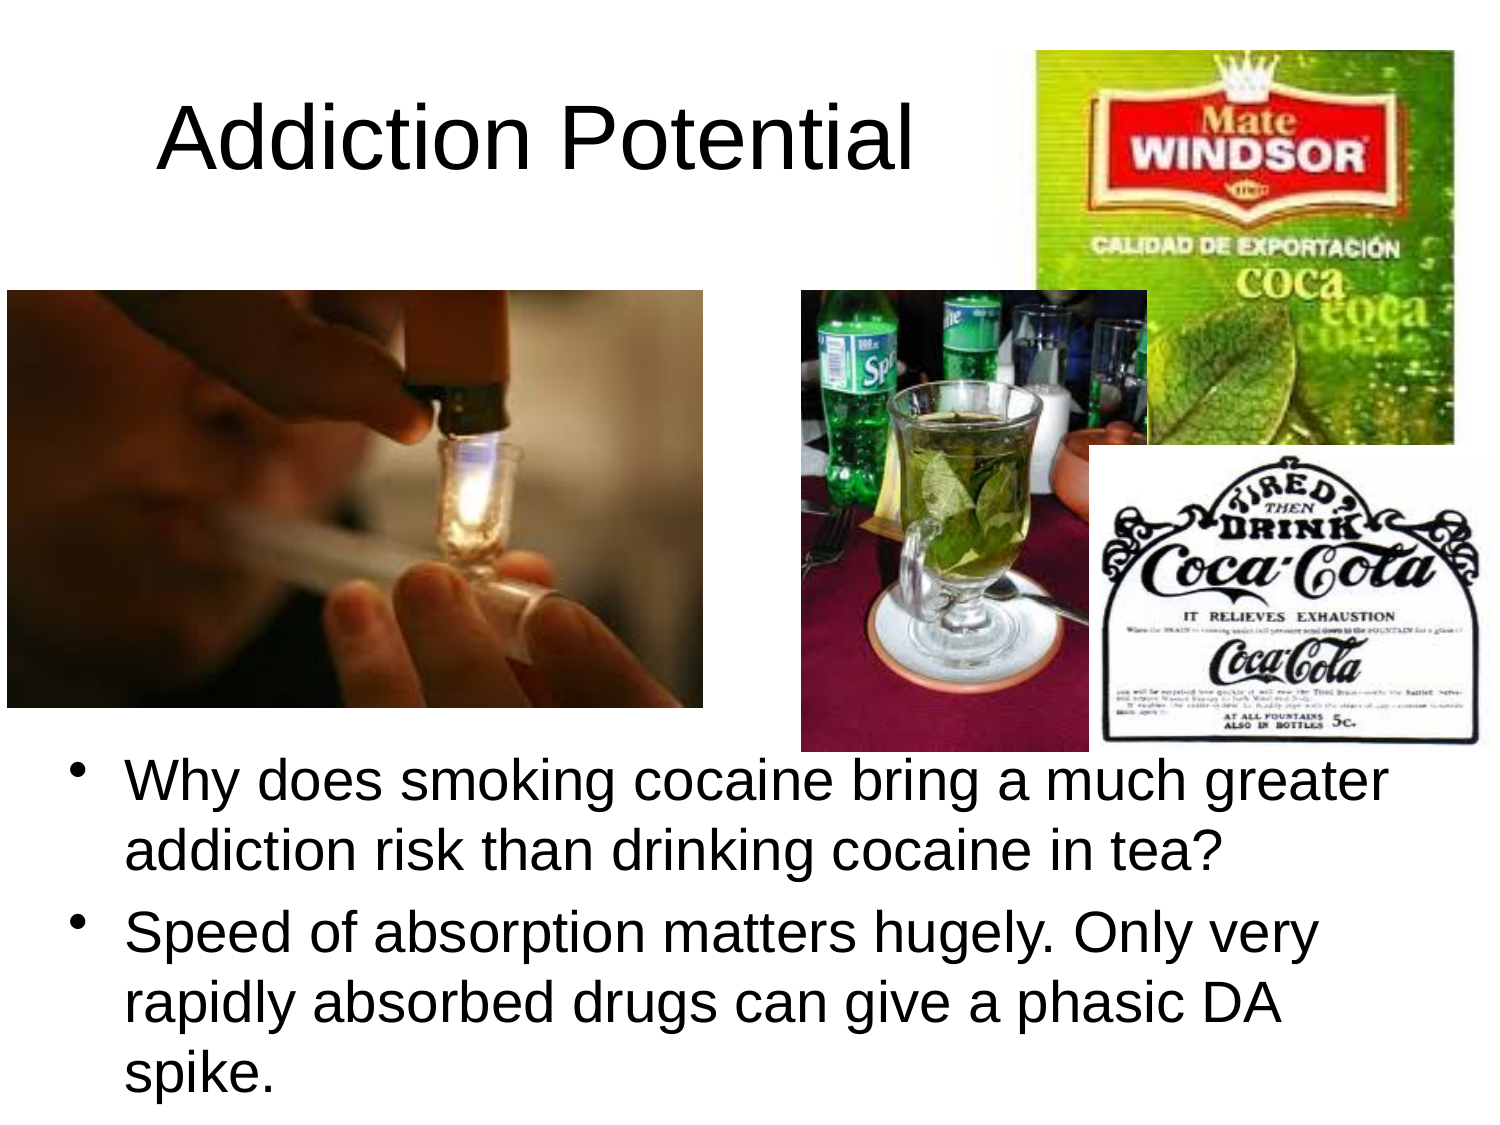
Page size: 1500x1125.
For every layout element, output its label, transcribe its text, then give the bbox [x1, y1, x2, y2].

picture [801, 50, 1500, 752]
picture [7, 290, 703, 708]
title Addiction Potential [75, 45, 999, 220]
list Why does smoking cocaine bring a much greater addiction risk than drinking cocaine in tea? Speed of absorption matters hugely. Only very rapidly absorbed drugs can give a phasic DA spike. [53, 734, 1425, 924]
